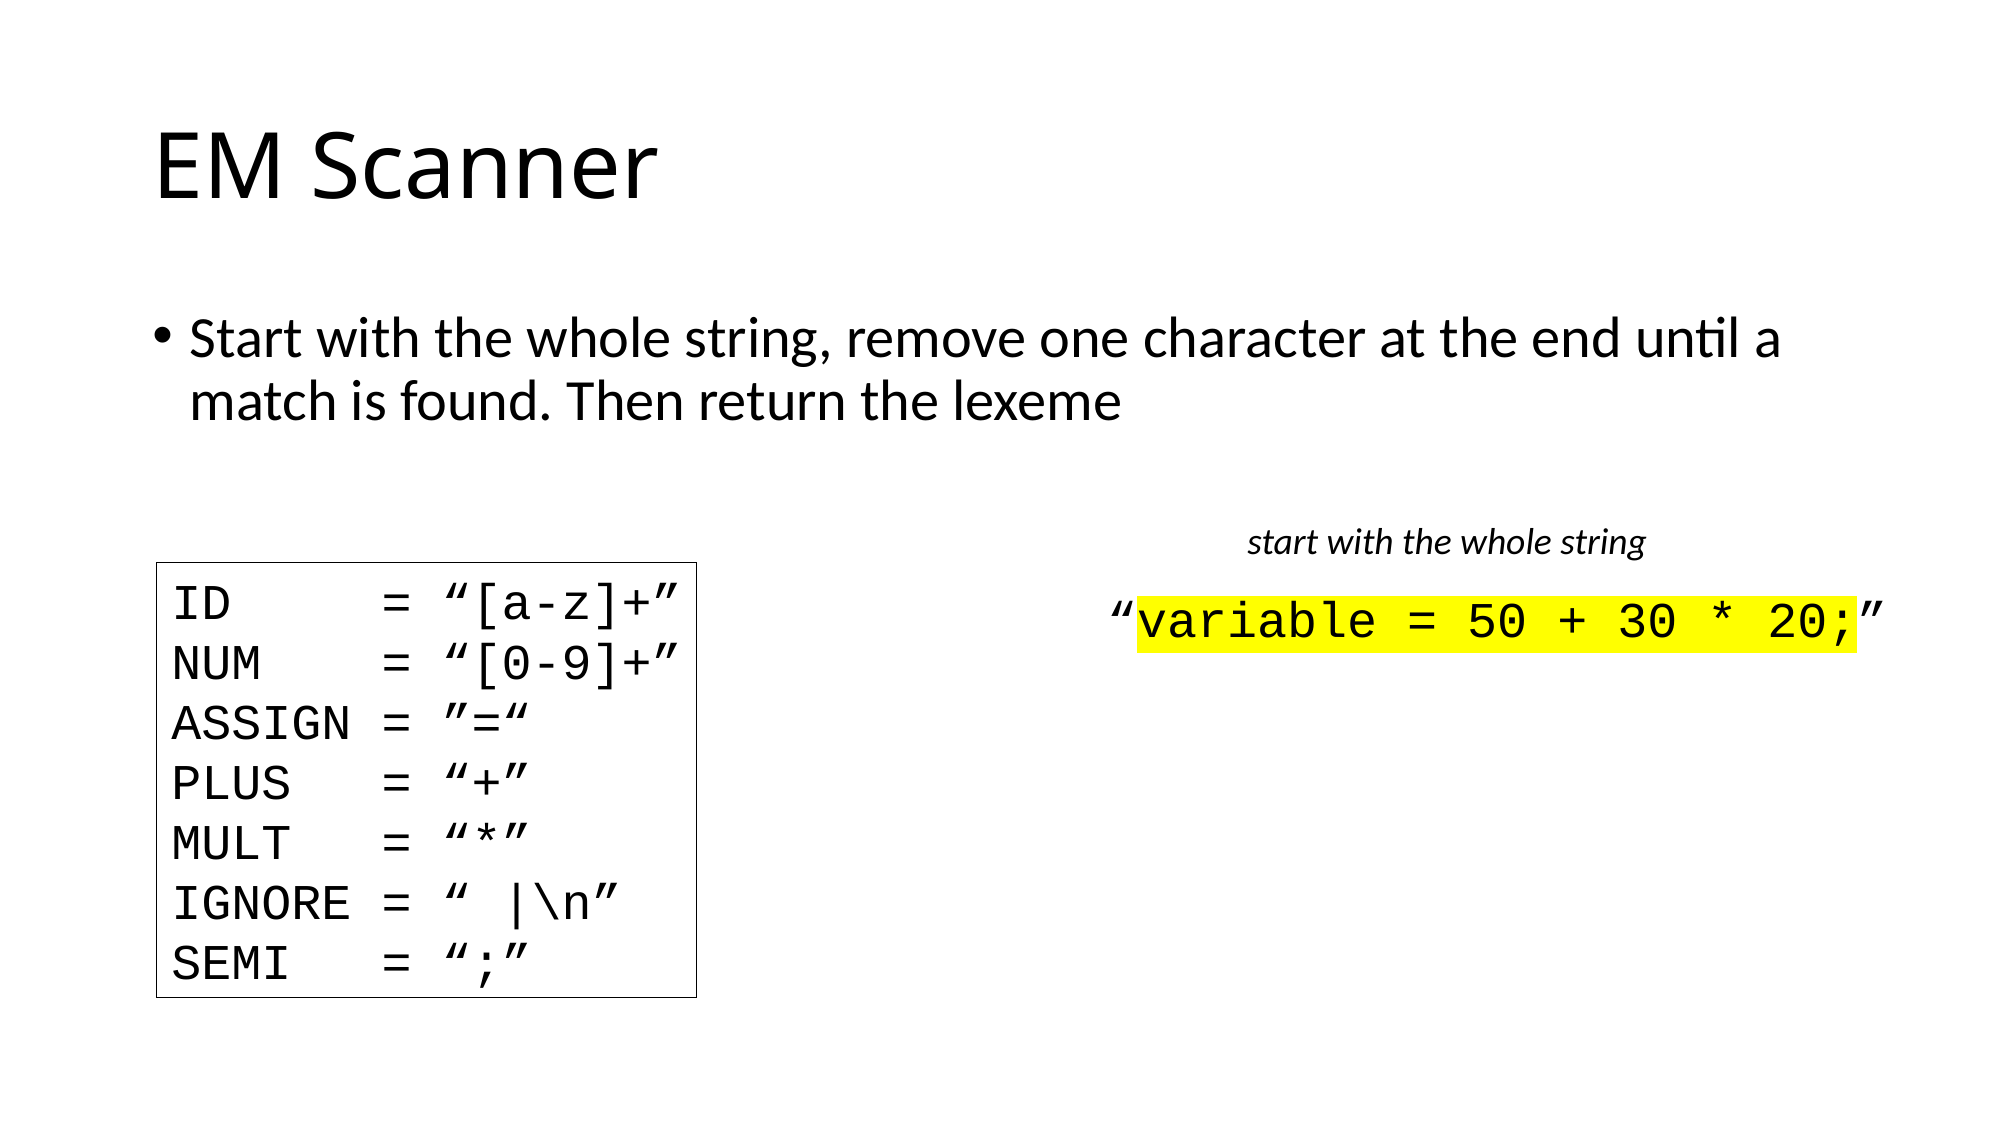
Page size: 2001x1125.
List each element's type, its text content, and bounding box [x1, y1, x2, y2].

list Start with the whole string, remove one character at the end until a match is found. Then return the lexeme [137, 299, 1863, 1014]
text_box “variable = 50 + 30 * 20;” [1092, 580, 1902, 656]
title EM Scanner [137, 59, 1863, 278]
text_box ID = “[a-z]+” NUM = “[0-9]+” ASSIGN = ”=“ PLUS = “+” MULT = “*” IGNORE = “ |\n” SEMI = “;” [156, 562, 697, 998]
text_box start with the whole string [1232, 510, 1663, 570]
